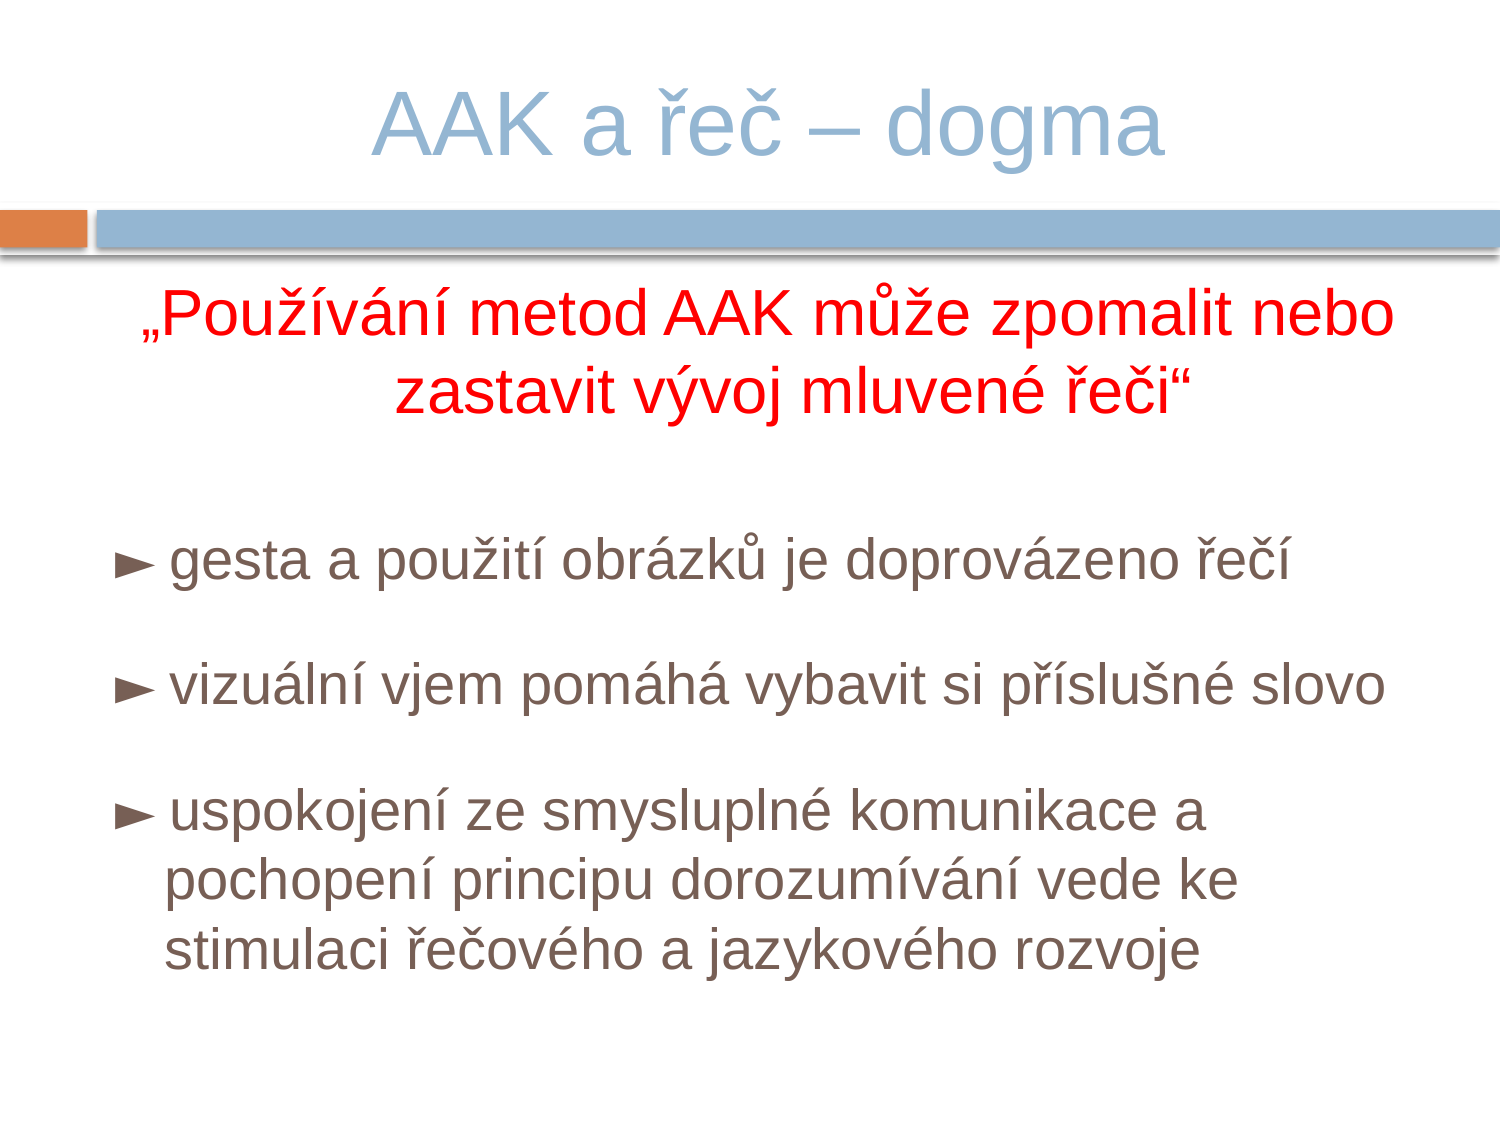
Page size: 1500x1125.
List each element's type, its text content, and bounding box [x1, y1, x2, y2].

list „Používání metod AAK může zpomalit nebo zastavit vývoj mluvené řeči“ ► gesta a použití obrázků je doprovázeno řečí ► vizuální vjem pomáhá vybavit si příslušné slovo ► uspokojení ze smysluplné komunikace a pochopení principu dorozumívání vede ke stimulaci řečového a jazykového rozvoje [100, 262, 1438, 1000]
title AAK a řeč – dogma [100, 37, 1438, 200]
